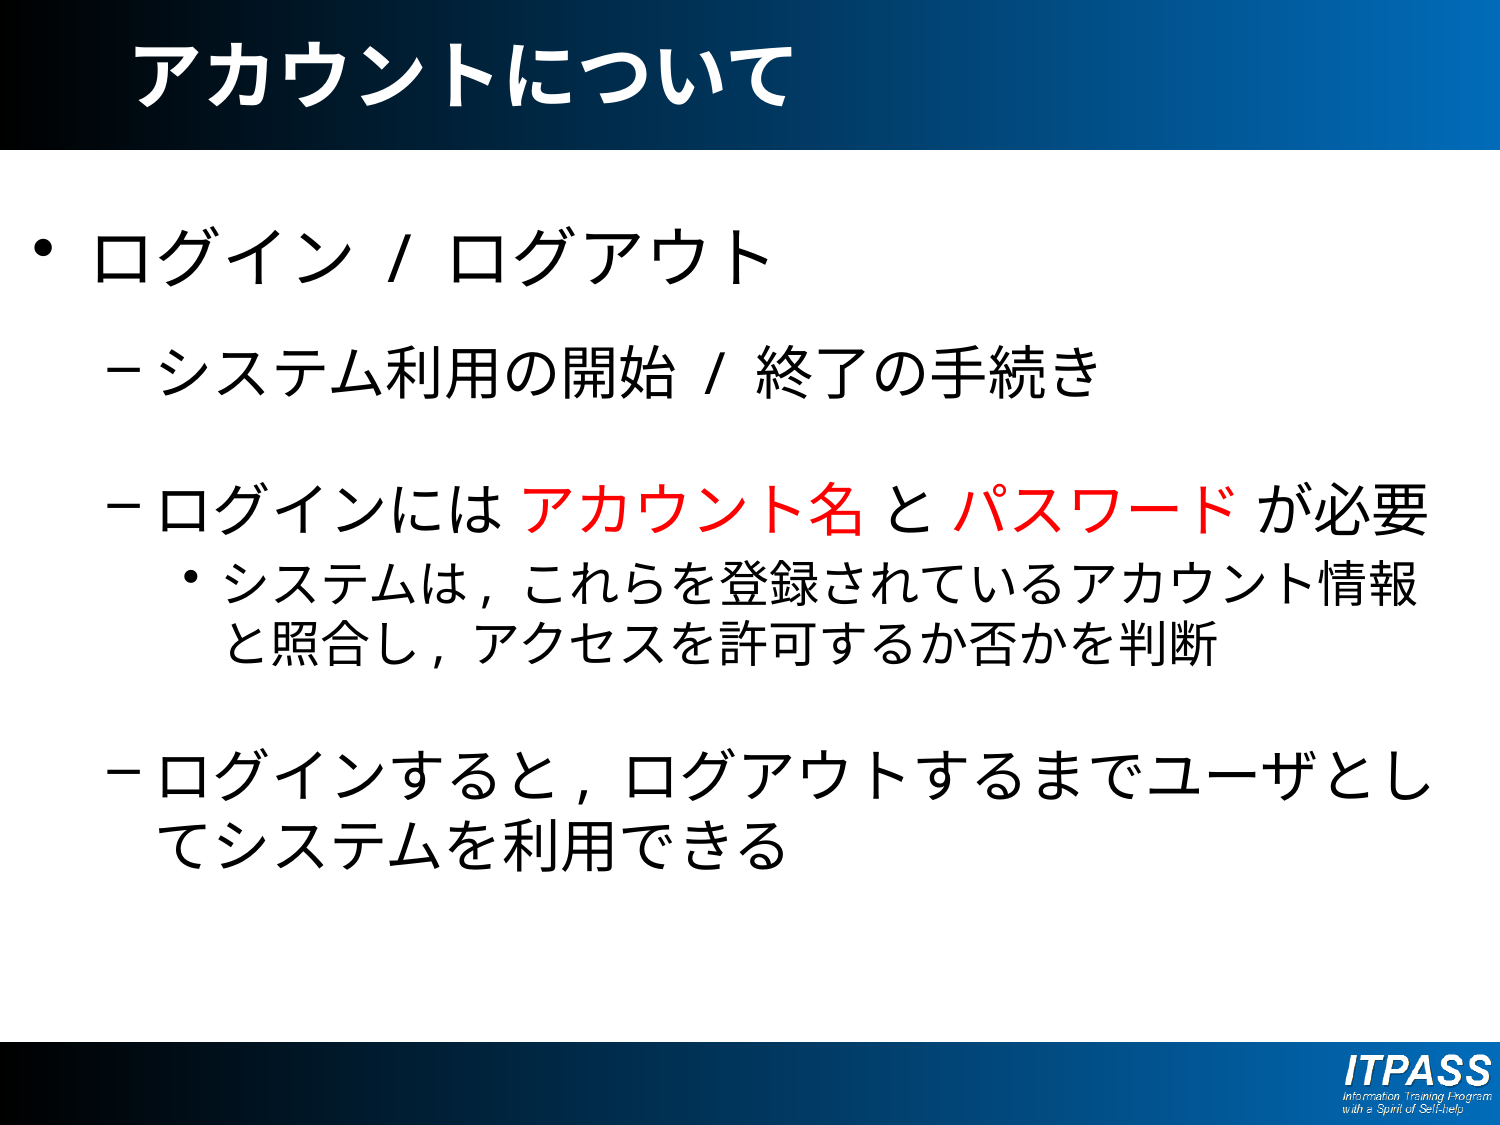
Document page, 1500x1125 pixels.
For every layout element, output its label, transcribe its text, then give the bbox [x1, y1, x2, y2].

picture [1335, 1043, 1499, 1119]
title アカウントについて [112, 16, 1388, 131]
list ログイン / ログアウト システム利用の開始 / 終了の手続き ログインには アカウント名 と パスワード が必要 システムは, これらを登録されているアカウント情報と照合し, アクセスを許可するか否かを判断 ログインすると, ログアウトするまでユーザとしてシステムを利用できる [17, 208, 1483, 1015]
